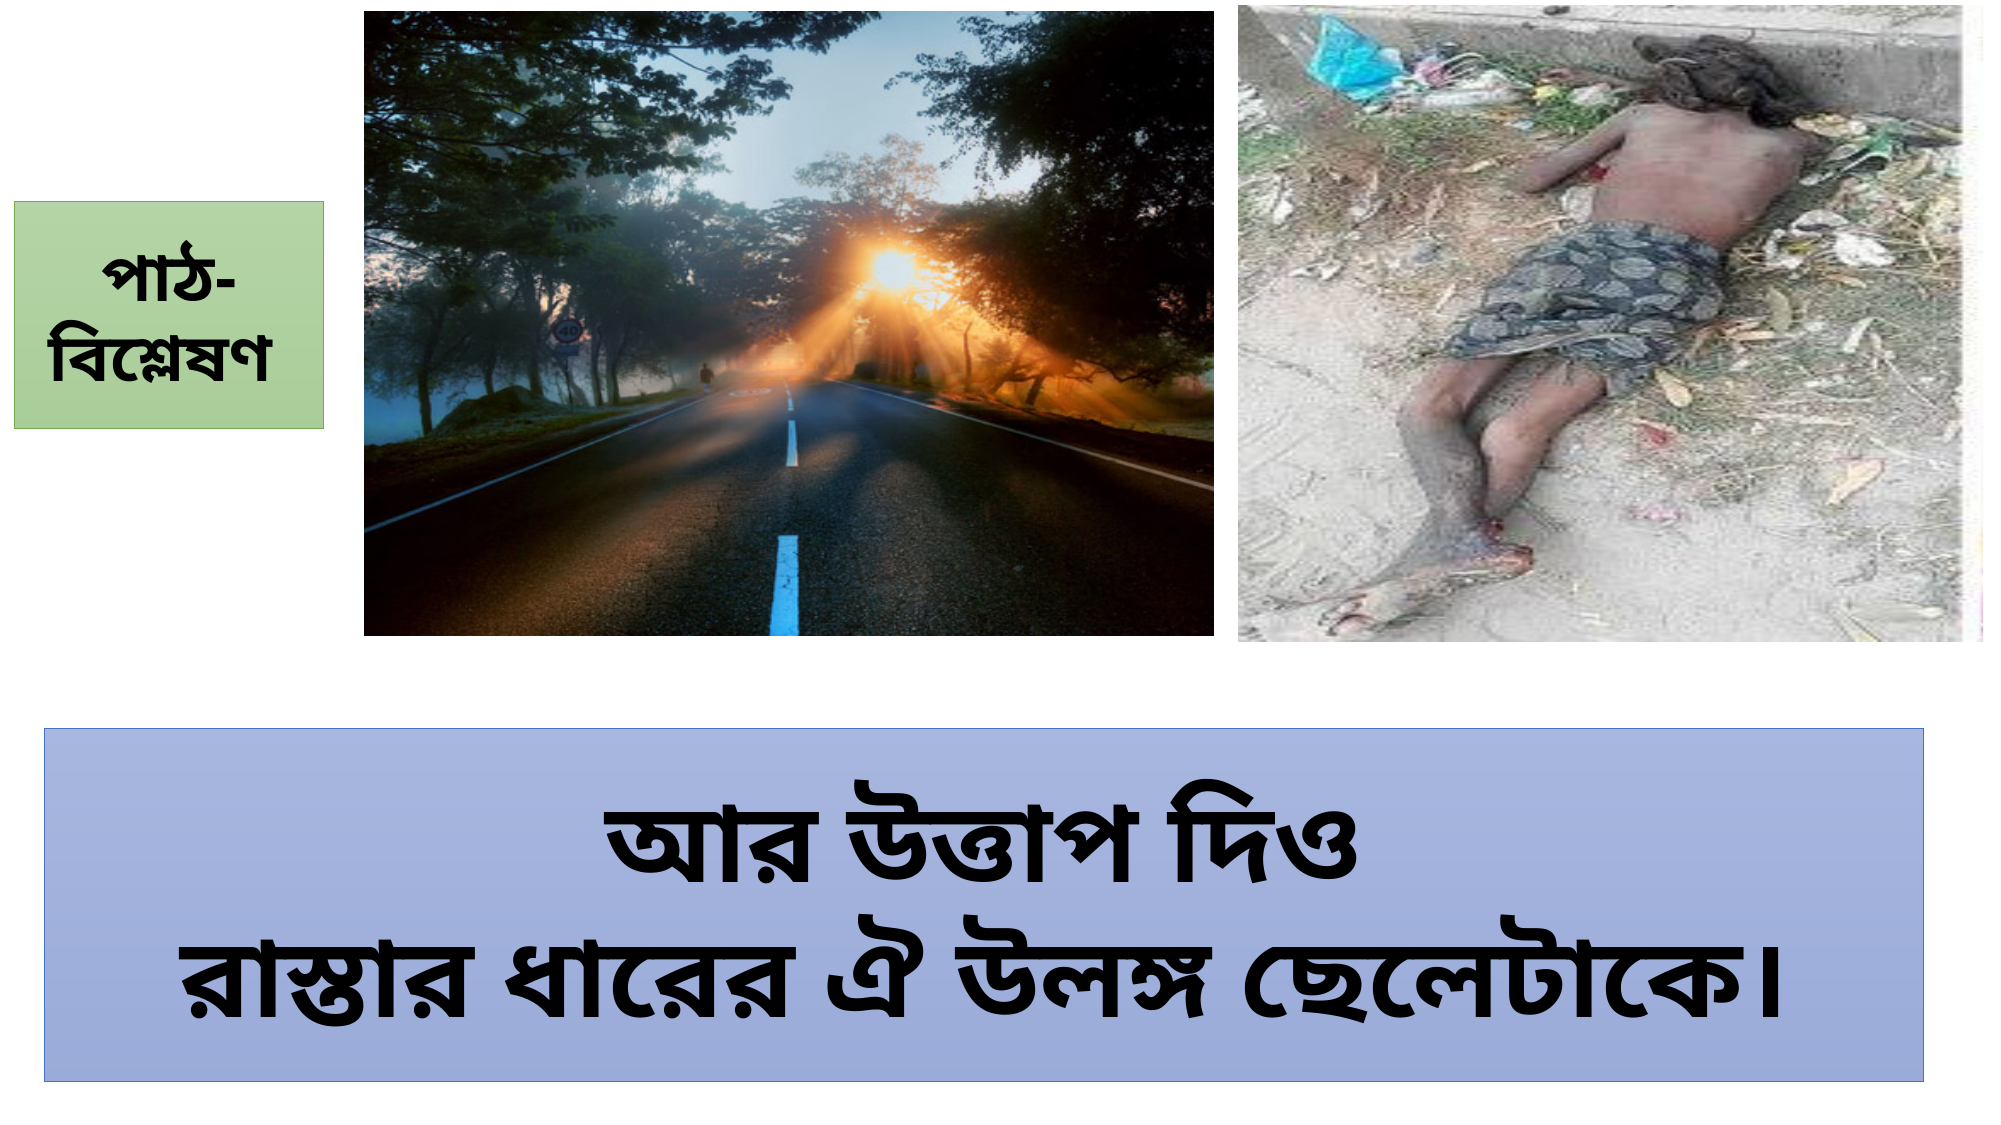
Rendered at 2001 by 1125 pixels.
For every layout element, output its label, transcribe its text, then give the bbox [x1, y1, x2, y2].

picture [1237, 5, 1984, 642]
text_box পাঠ-বিশ্লেষণ [14, 201, 324, 429]
text_box আর উত্তাপ দিও রাস্তার ধারের ঐ উলঙ্গ ছেলেটাকে। [44, 728, 1924, 1082]
picture [364, 11, 1215, 636]
